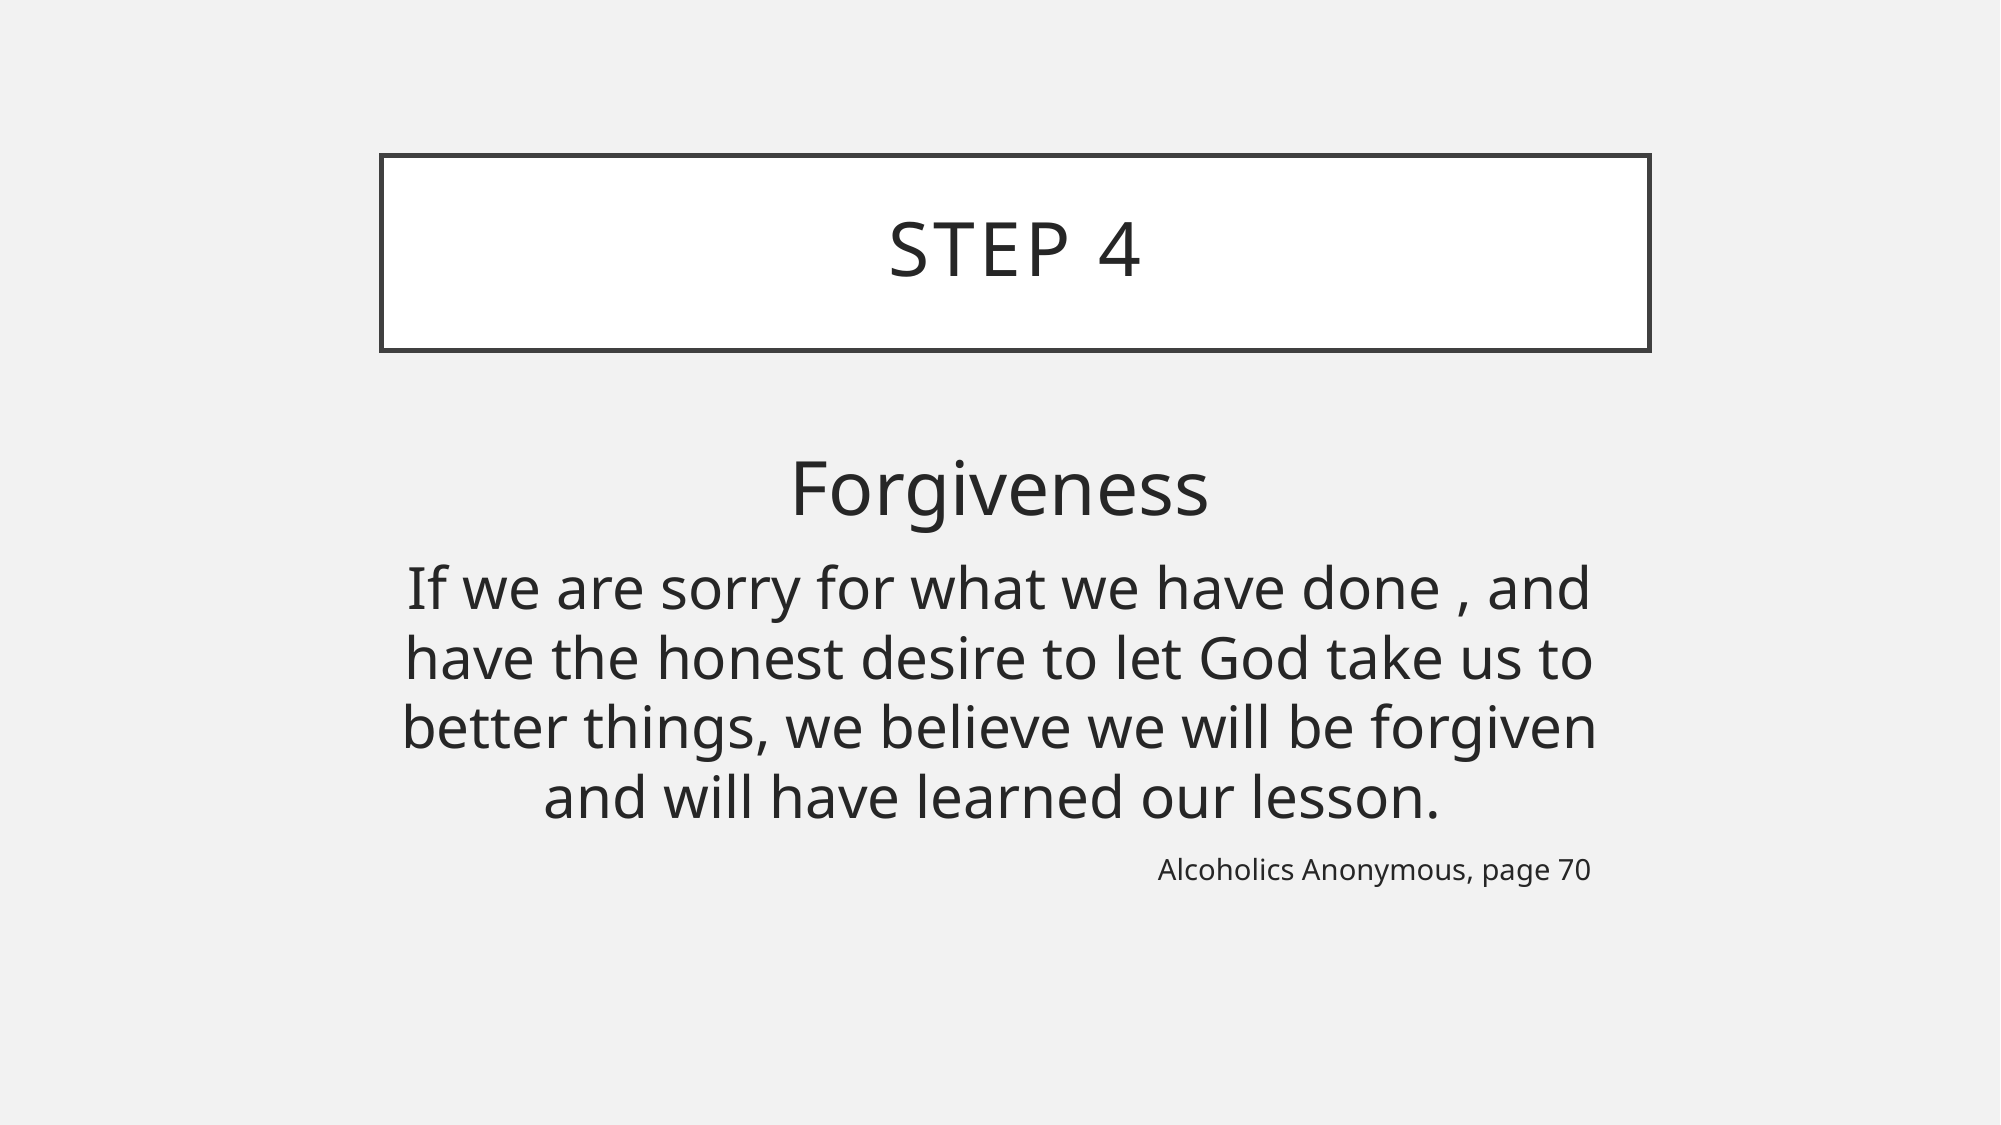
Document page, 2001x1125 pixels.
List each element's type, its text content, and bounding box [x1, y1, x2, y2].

title Step 4 [379, 153, 1652, 353]
list Forgiveness If we are sorry for what we have done , and have the honest desire to let God take us to better things, we believe we will be forgiven and will have learned our lesson. Alcoholics Anonymous, page 70 [366, 432, 1634, 993]
